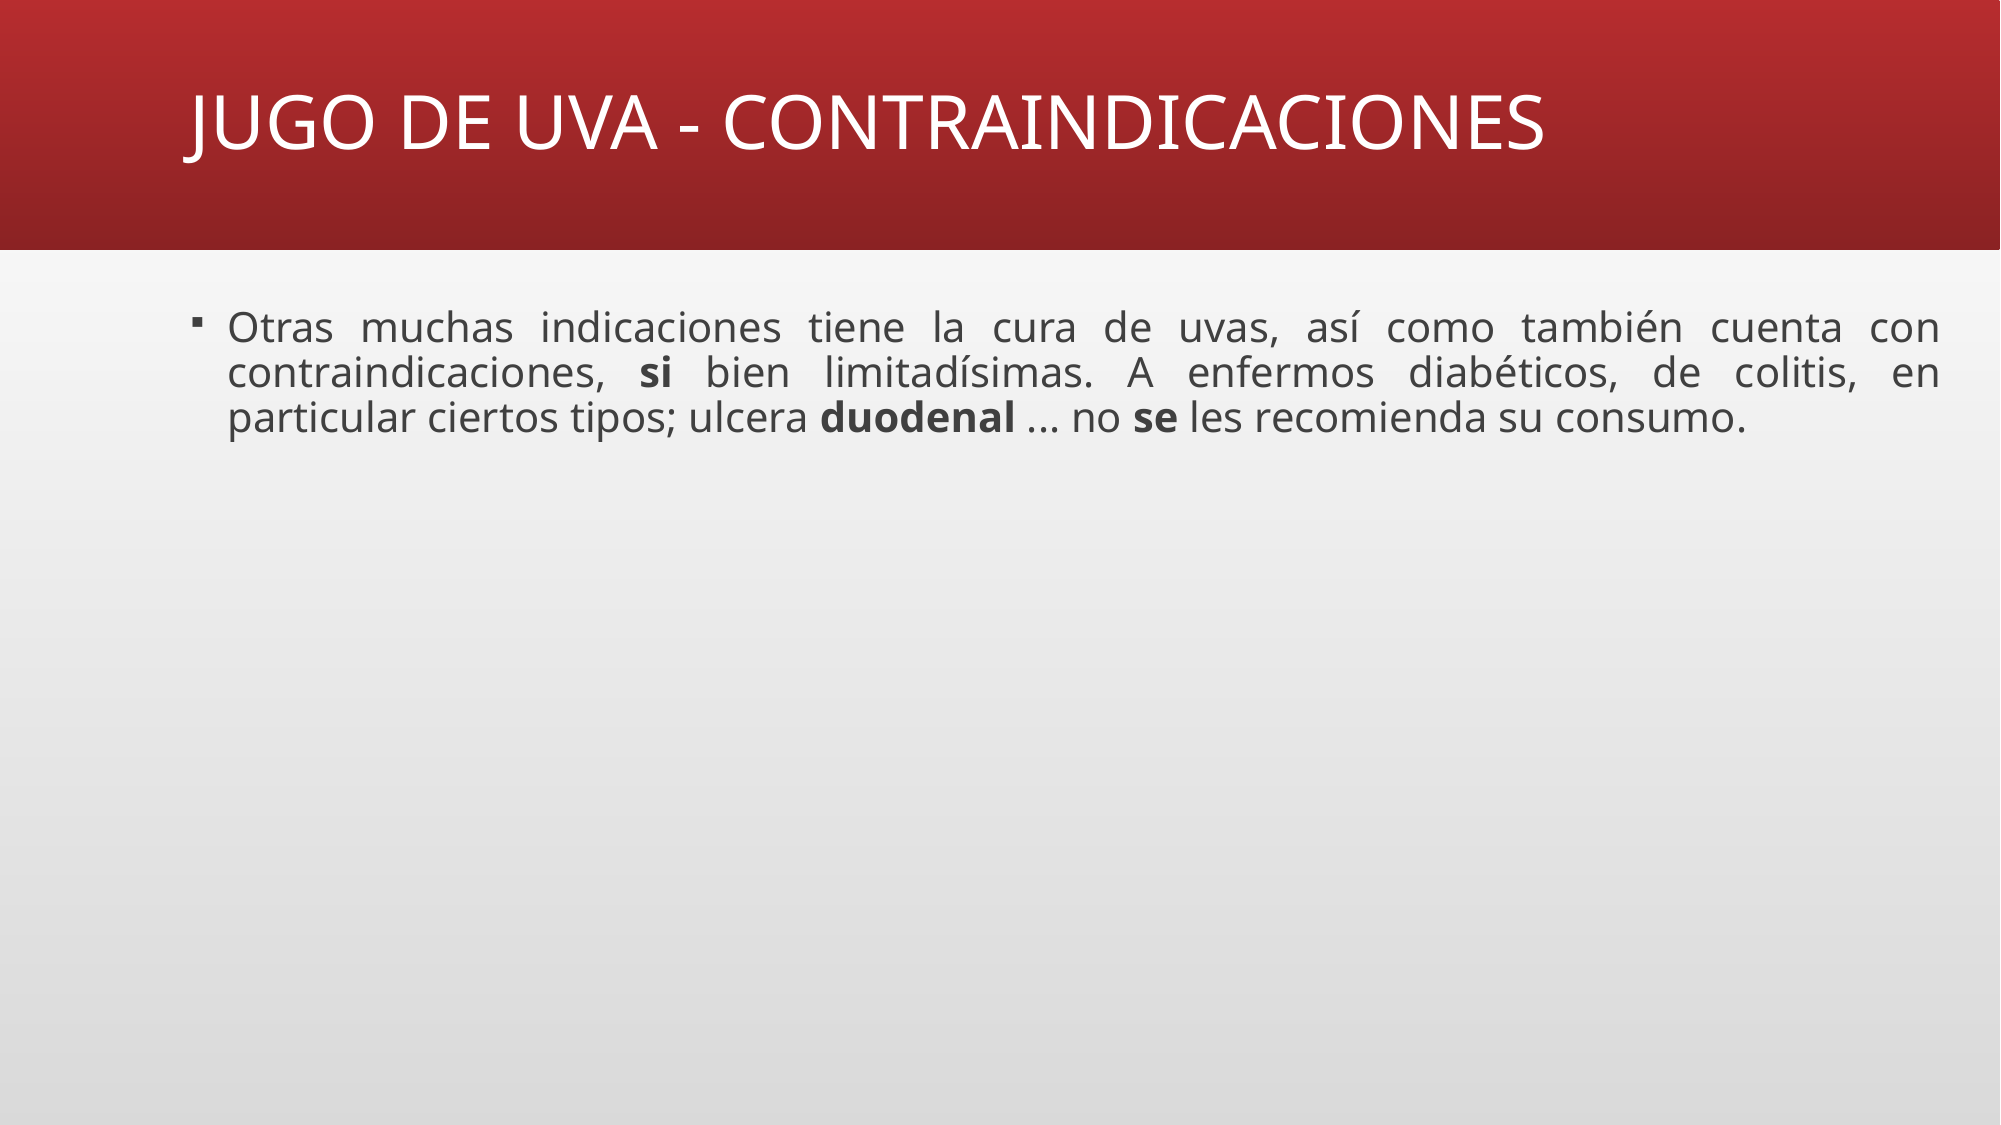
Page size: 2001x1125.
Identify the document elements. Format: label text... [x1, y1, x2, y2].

title JUGO DE UVA - CONTRAINDICACIONES [174, 16, 1825, 234]
list Otras muchas indicaciones tiene la cura de uvas, así como también cuenta con contraindicaciones, si bien limitadísimas. A enfermos diabéticos, de colitis, en particular ciertos tipos; ulcera duodenal ... no se les recomienda su consumo. [174, 299, 1957, 504]
